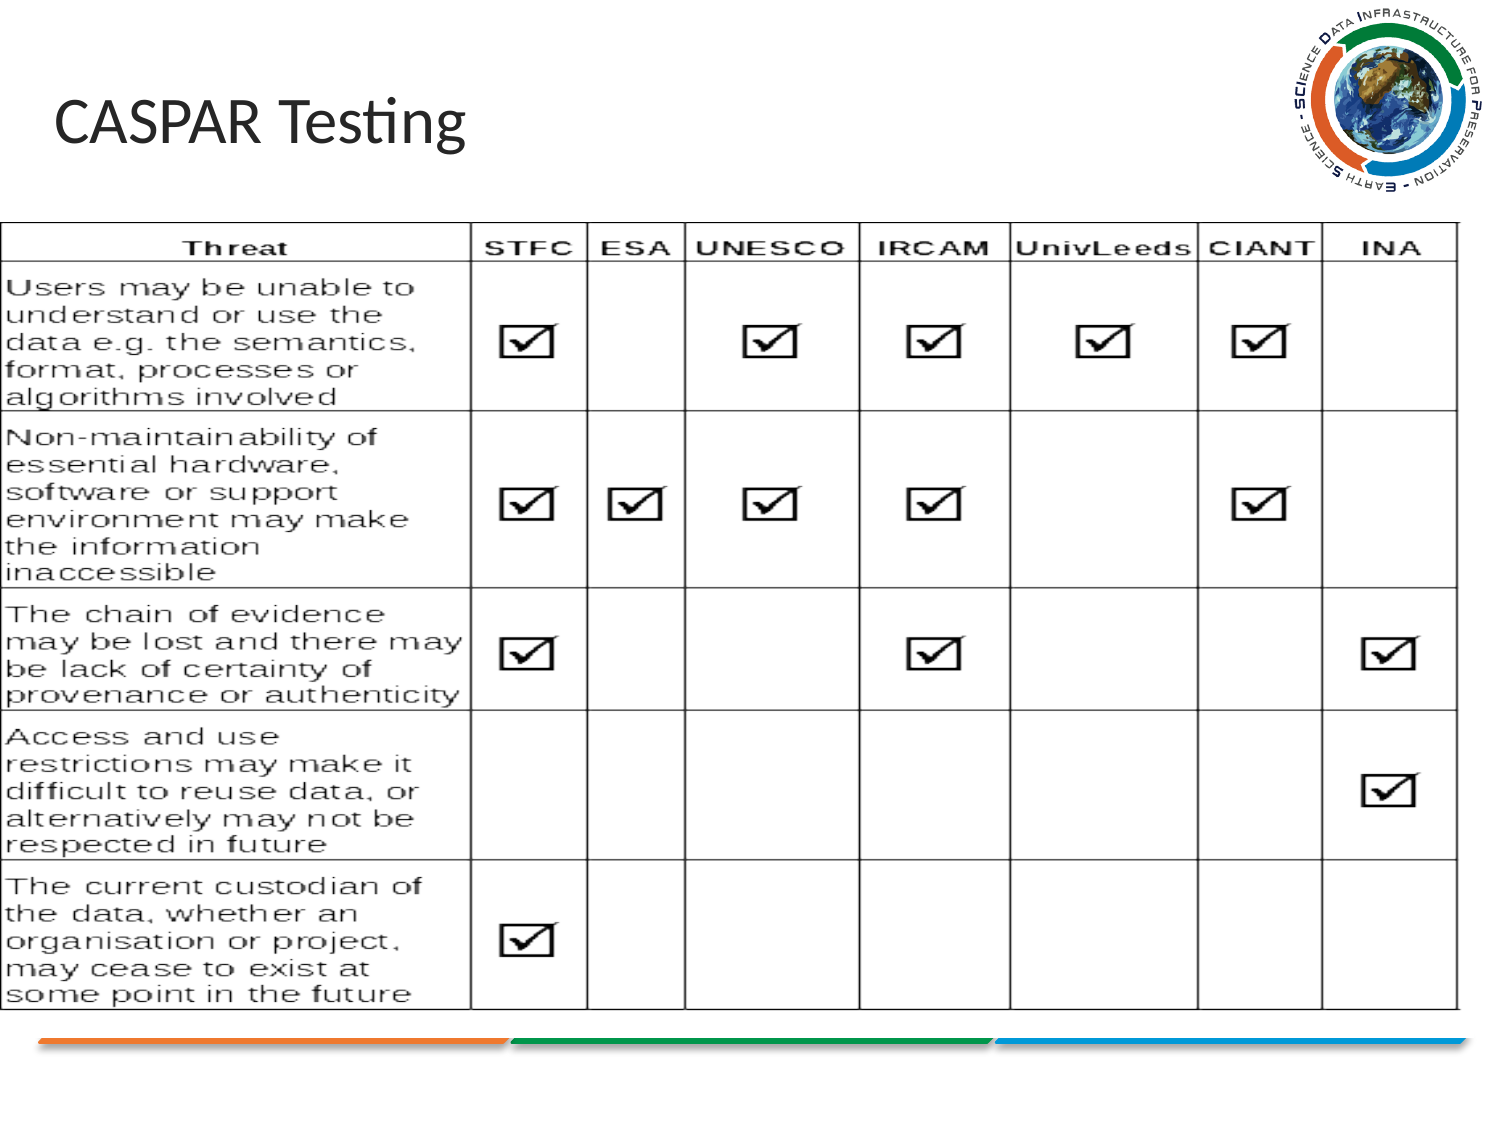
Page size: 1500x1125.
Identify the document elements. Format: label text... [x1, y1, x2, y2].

title CASPAR Testing [39, 33, 941, 165]
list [0, 221, 1475, 1039]
picture [1294, 8, 1482, 192]
